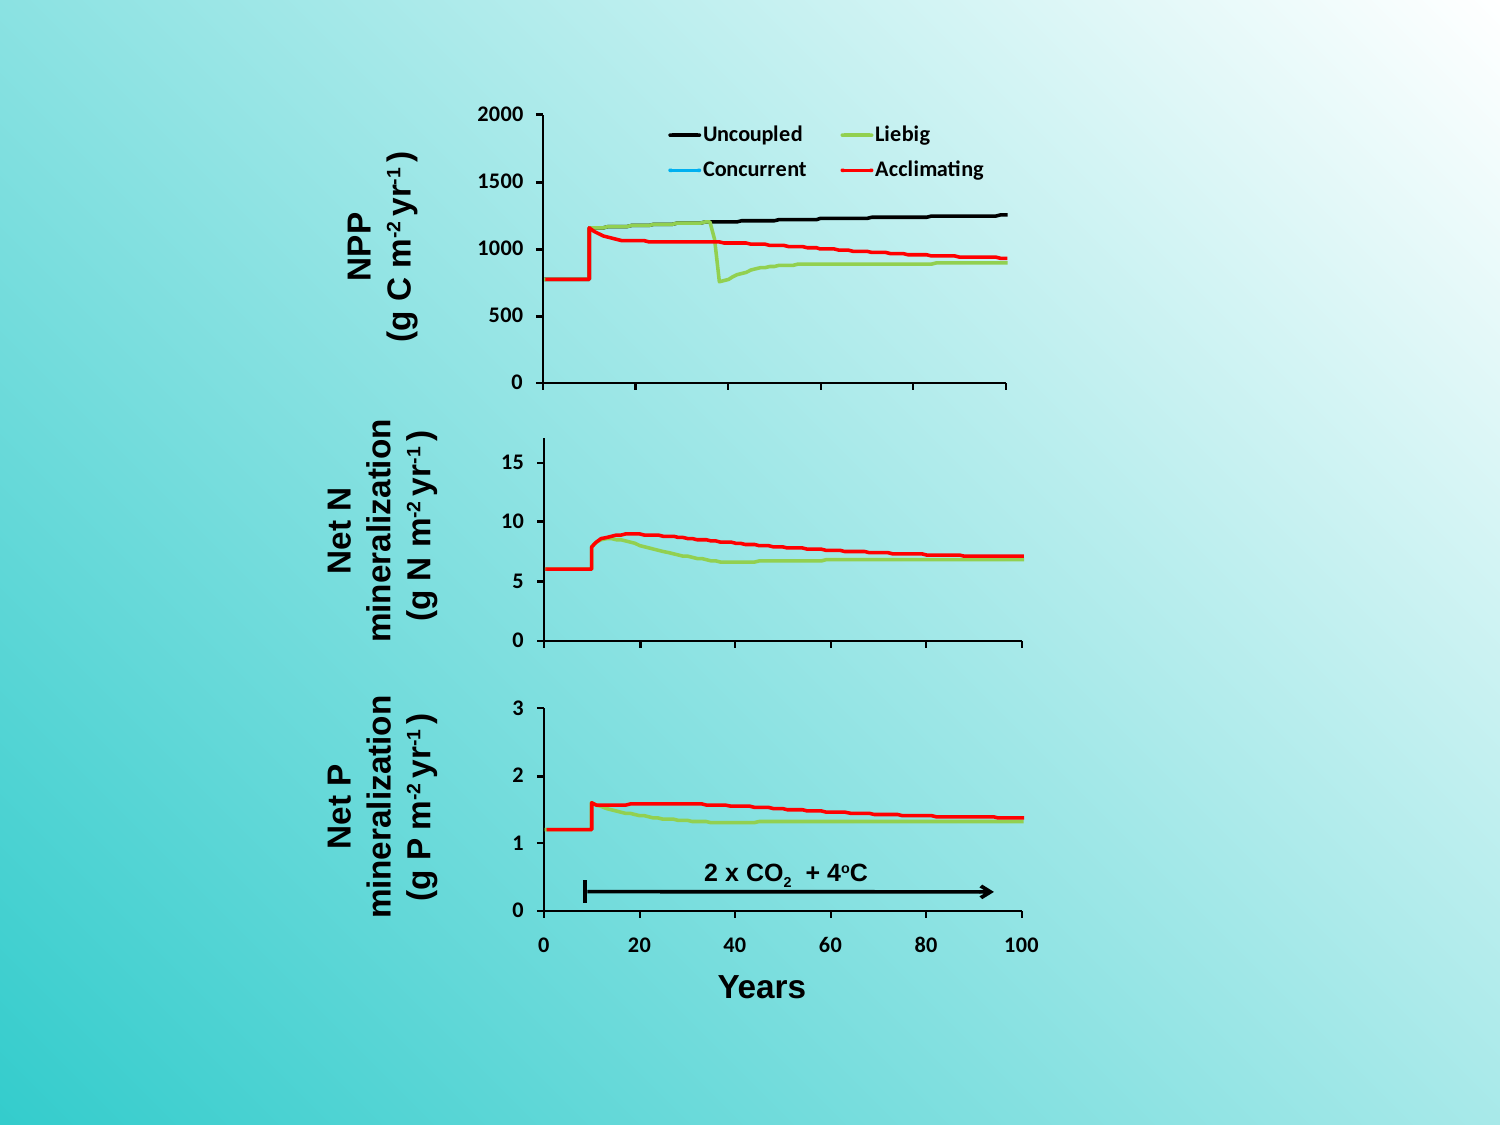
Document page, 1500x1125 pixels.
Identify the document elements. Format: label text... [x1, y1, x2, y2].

text_box Years [630, 977, 894, 1013]
text_box NPP (g C m-2 yr-1 ) [329, 99, 425, 354]
text_box Net P mineralization (g P m-2 yr-1 ) [309, 660, 445, 955]
text_box Net N mineralization (g N m-2 yr-1 ) [309, 354, 445, 660]
picture [467, 100, 1049, 968]
